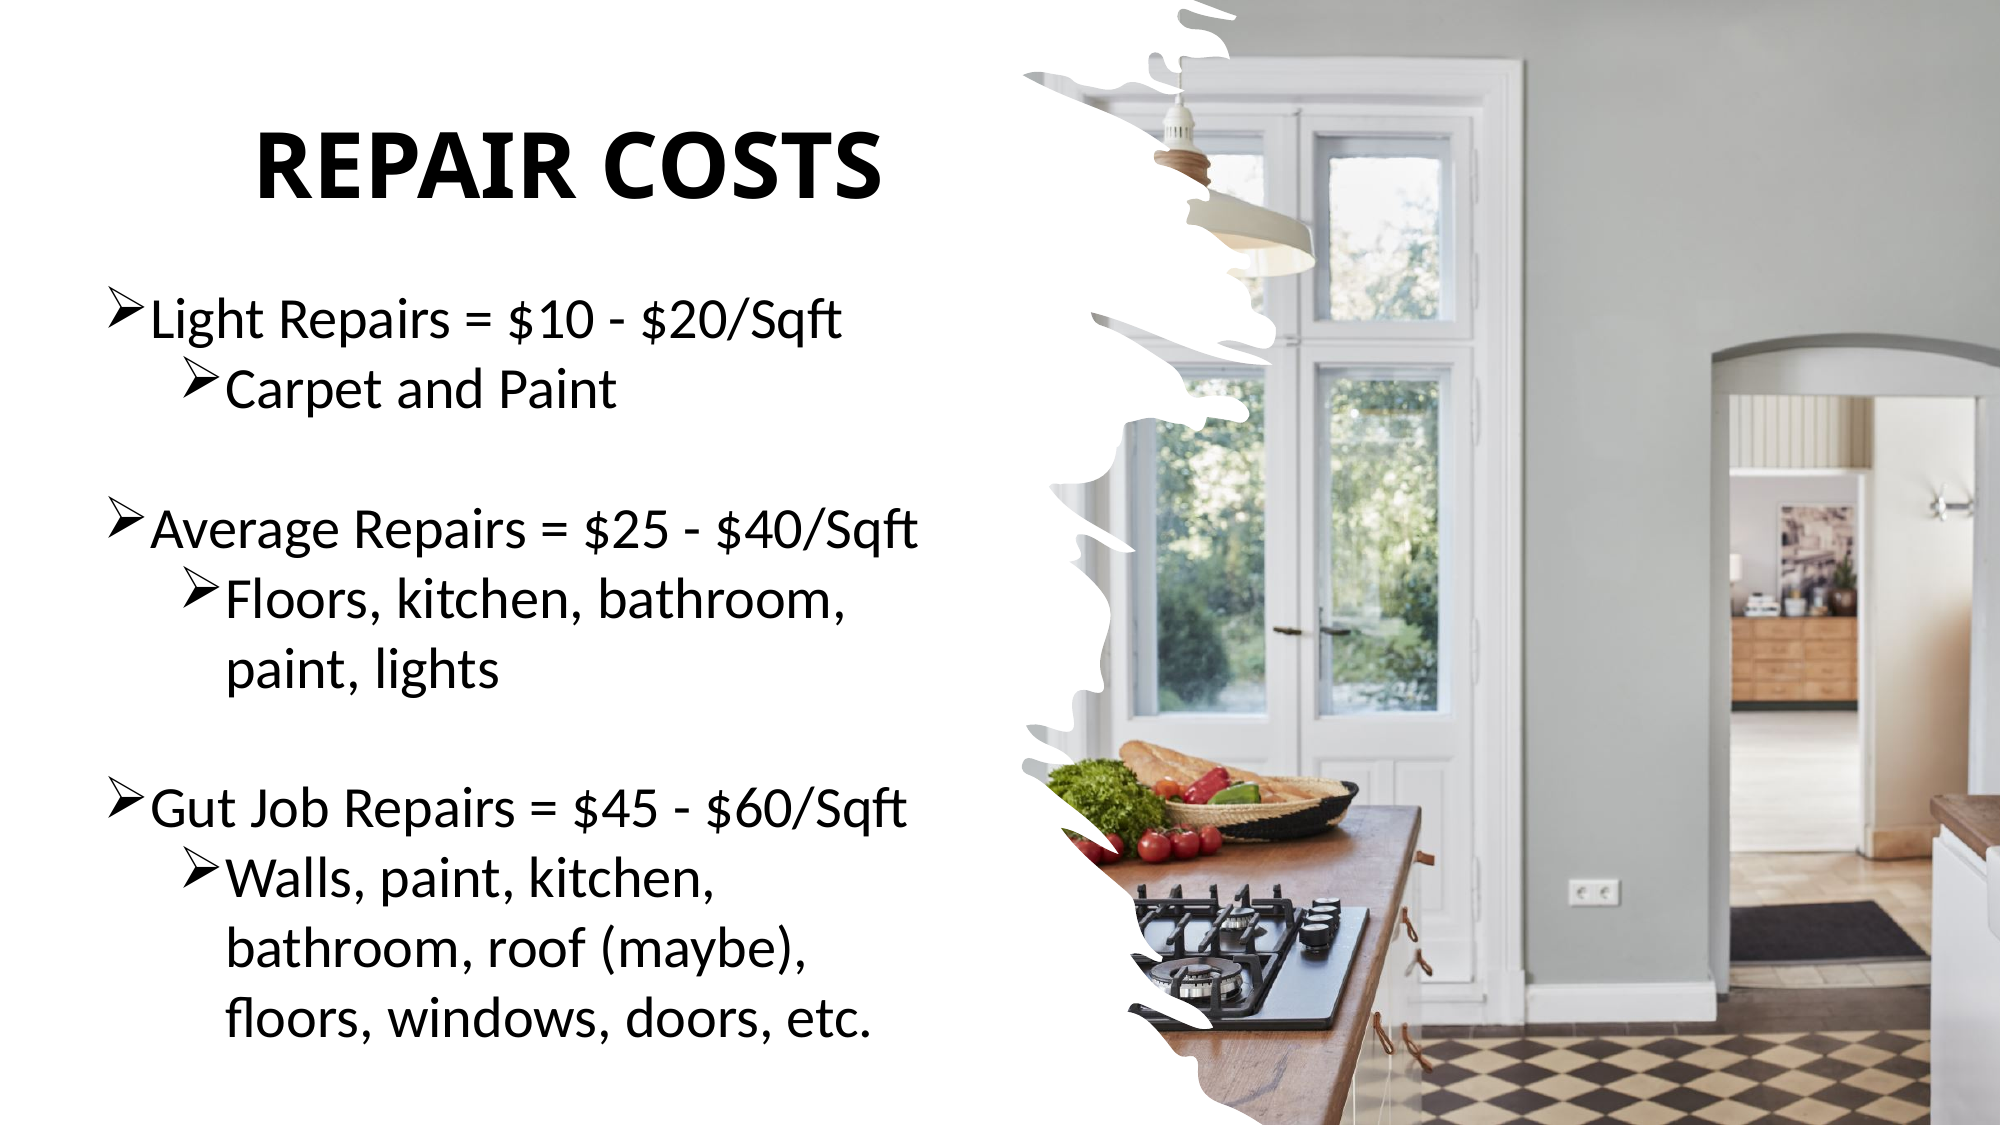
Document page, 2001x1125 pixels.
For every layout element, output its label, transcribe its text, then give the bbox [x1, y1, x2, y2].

title REPAIR COSTS [137, 59, 1000, 278]
picture [1021, 0, 2000, 1125]
text_box [0, 0, 1021, 1125]
text_box Light Repairs = $10 - $20/Sqft Carpet and Paint Average Repairs = $25 - $40/Sqft Floors, kitchen, bathroom, paint, lights Gut Job Repairs = $45 - $60/Sqft Walls, paint, kitchen, bathroom, roof (maybe), floors, windows, doors, etc. [88, 272, 979, 1057]
